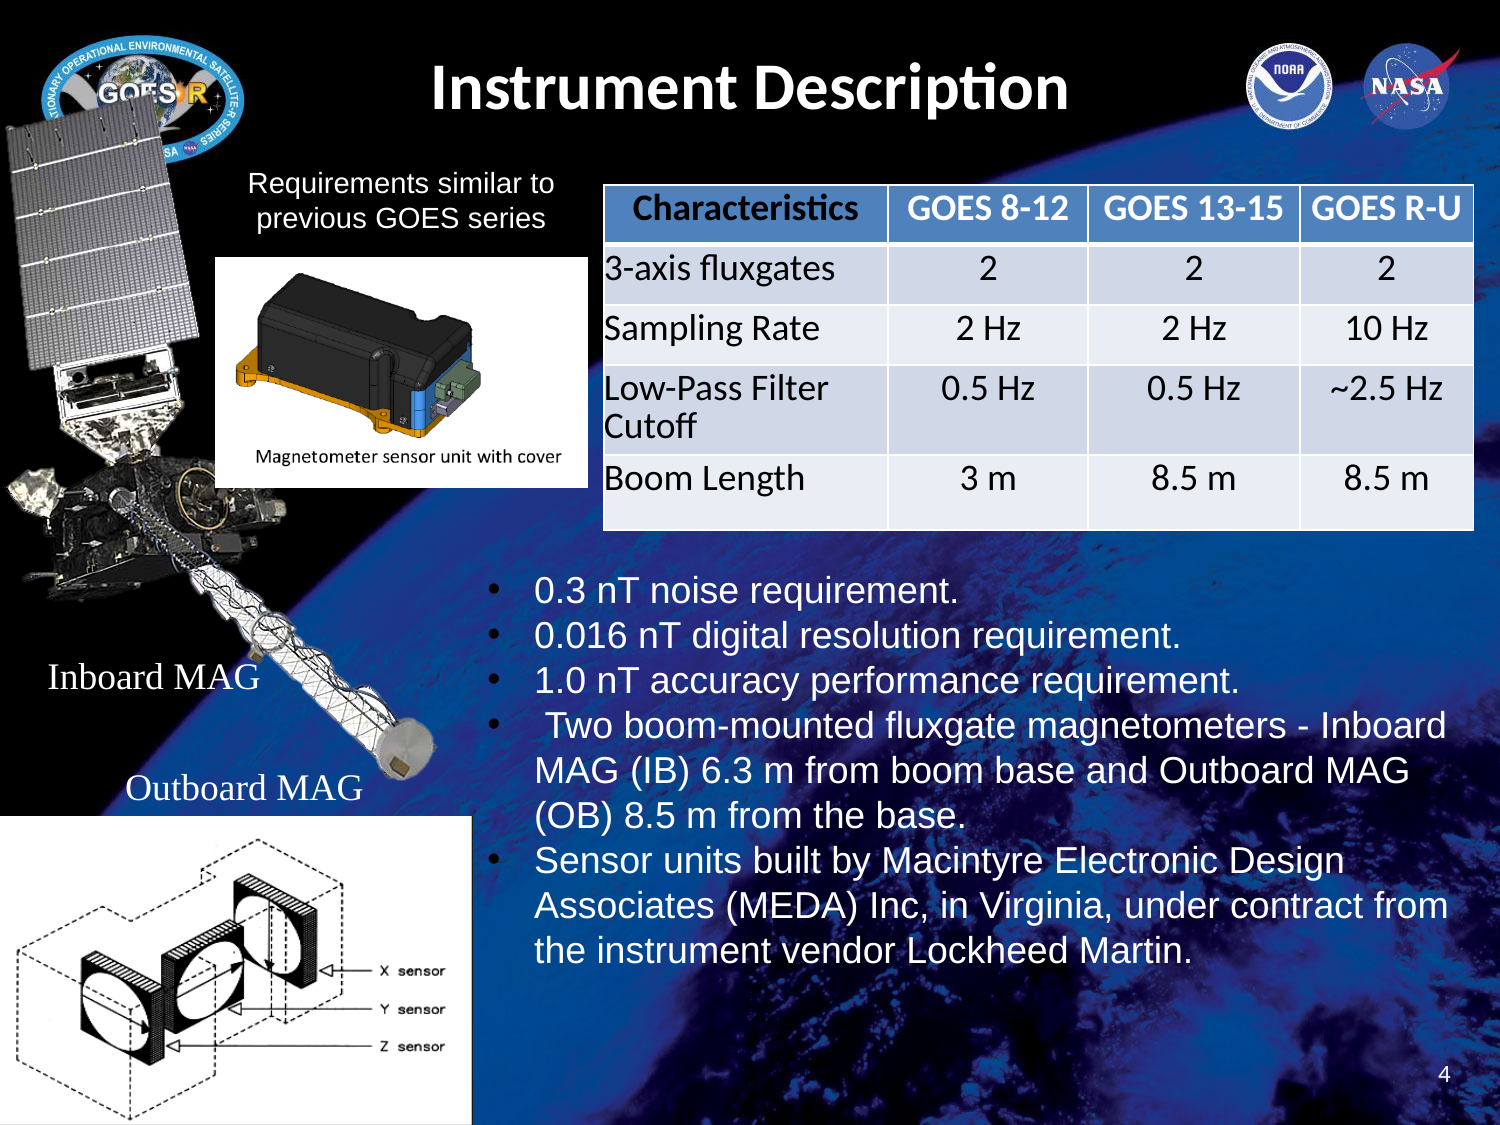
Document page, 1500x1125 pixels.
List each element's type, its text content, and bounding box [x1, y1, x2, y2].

table_cell 2 Hz [889, 306, 1087, 364]
title Instrument Description [229, 7, 1273, 158]
table_header GOES R-U [1301, 186, 1473, 242]
table_cell 3-axis fluxgates [609, 247, 887, 304]
table_cell 8.5 m [1301, 456, 1473, 529]
text_box 0.3 nT noise requirement. 0.016 nT digital resolution requirement. 1.0 nT accuracy performance requirement. Two boom-mounted fluxgate magnetometers - Inboard MAG (IB) 6.3 m from boom base and Outboard MAG (OB) 8.5 m from the base. Sensor units built by Macintyre Electronic Design Associates (MEDA) Inc, in Virginia, under contract from the instrument vendor Lockheed Martin. [472, 558, 1500, 979]
table_cell ~2.5 Hz [1301, 366, 1473, 454]
table_cell 0.5 Hz [889, 366, 1087, 454]
table_cell 8.5 m [1089, 456, 1299, 529]
slide_number 4 [1353, 1042, 1466, 1103]
table_cell 2 [1301, 247, 1473, 304]
table_header GOES 13-15 [1089, 186, 1299, 242]
table_cell Low-Pass Filter Cutoff [609, 366, 887, 454]
table_cell 10 Hz [1301, 306, 1473, 364]
table_cell 0.5 Hz [1089, 366, 1299, 454]
table_cell 2 Hz [1089, 306, 1299, 364]
table_header GOES 8-12 [889, 186, 1087, 242]
text_box Outboard MAG [110, 798, 472, 815]
table_cell 2 [1089, 247, 1299, 304]
table_cell 3 m [889, 456, 1087, 529]
table_header Characteristics [609, 186, 887, 242]
table_cell Sampling Rate [609, 306, 887, 364]
table_cell Boom Length [609, 456, 887, 529]
table_cell 2 [889, 247, 1087, 304]
picture [0, 0, 1500, 1125]
